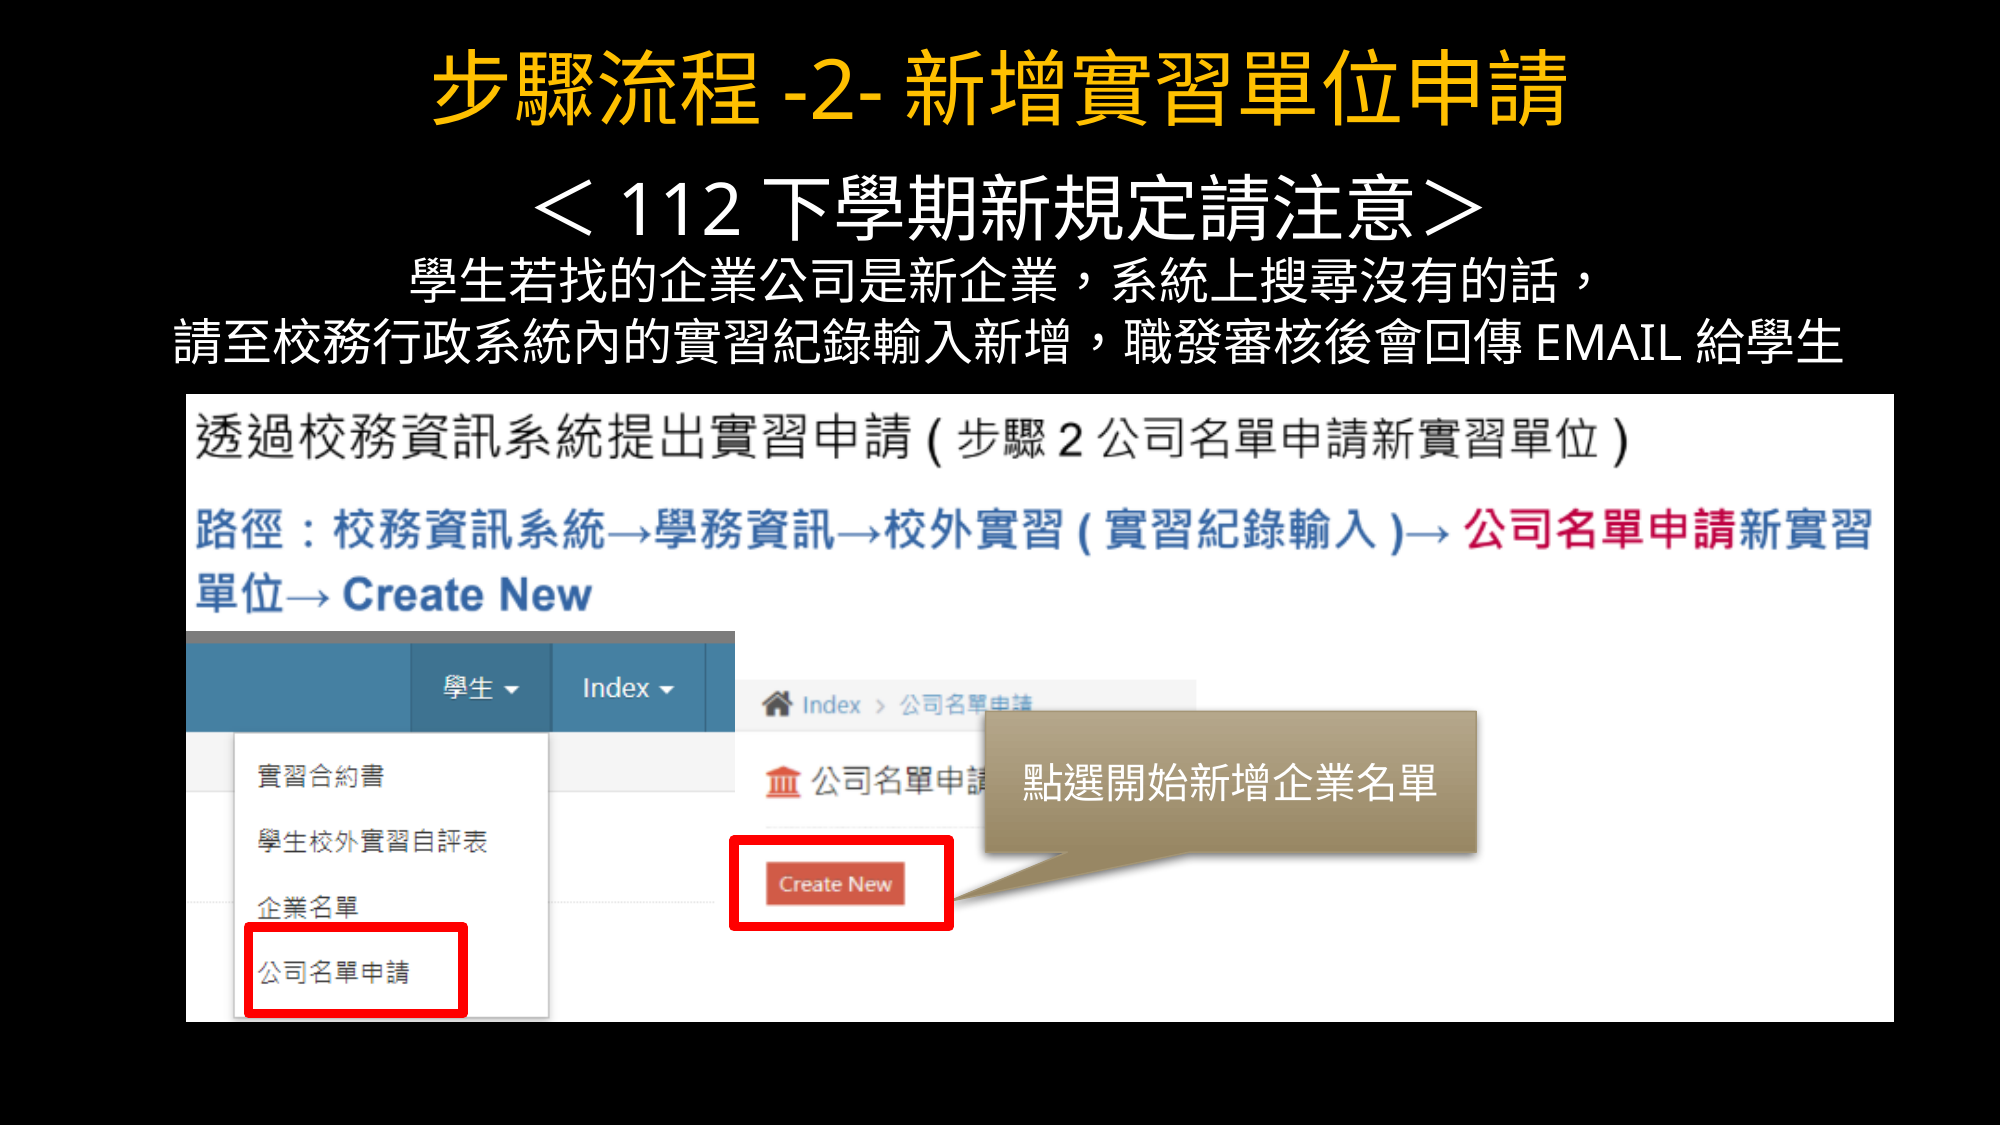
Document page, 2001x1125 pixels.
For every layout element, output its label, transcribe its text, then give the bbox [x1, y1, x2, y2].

text_box 步驟流程-2-新增實習單位申請 [0, 28, 2000, 144]
text_box ＜112下學期新規定請注意＞ 學生若找的企業公司是新企業，系統上搜尋沒有的話， 請至校務行政系統內的實習紀錄輸入新增，職發審核後會回傳EMAIL給學生 [138, 147, 1879, 1058]
picture [186, 394, 1894, 1022]
